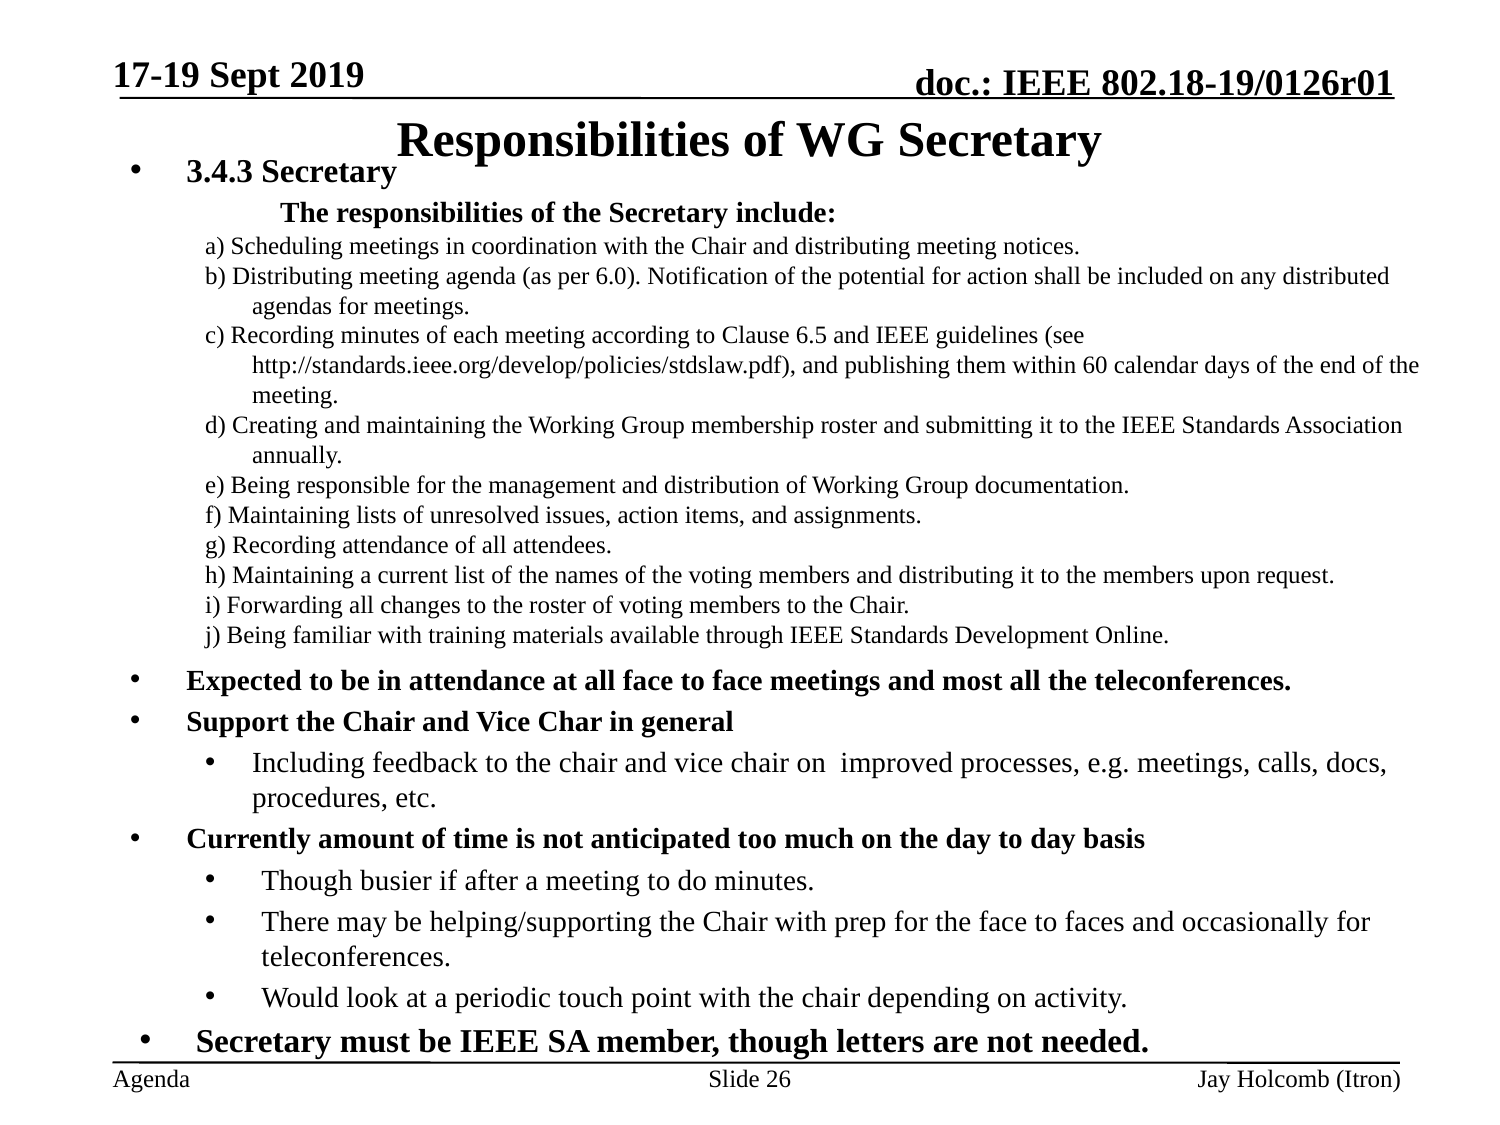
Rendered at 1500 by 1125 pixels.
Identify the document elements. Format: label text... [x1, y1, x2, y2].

title Responsibilities of WG Secretary [112, 94, 1388, 179]
slide_number Slide 26 [699, 1061, 800, 1123]
footer Jay Holcomb (Itron) [878, 1061, 1402, 1093]
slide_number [112, 49, 488, 95]
list 3.4.3 Secretary The responsibilities of the Secretary include: a) Scheduling meetings in coordination with the Chair and distributing meeting notices. b) Distributing meeting agenda (as per 6.0). Notification of the potential for action shall be included on any distributed agendas for meetings. c) Recording minutes of each meeting according to Clause 6.5 and IEEE guidelines (see http://standards.ieee.org/develop/policies/stdslaw.pdf), and publishing them within 60 calendar days of the end of the meeting. d) Creating and maintaining the Working Group membership roster and submitting it to the IEEE Standards Association annually. e) Being responsible for the management and distribution of Working Group documentation. f) Maintaining lists of unresolved issues, action items, and assignments. g) Recording attendance of all attendees. h) Maintaining a current list of the names of the voting members and distributing it to the members upon request. i) Forwarding all changes to the roster of voting members to the Chair. j) Being familiar with training materials available through IEEE Standards Development Online. Expected to be in attendance at all face to face meetings and most all the teleconferences. Support the Chair and Vice Char in general Including feedback to the chair and vice chair on improved processes, e.g. meetings, calls, docs, procedures, etc. Currently amount of time is not anticipated too much on the day to day basis Though busier if after a meeting to do minutes. There may be helping/supporting the Chair with prep for the face to faces and occasionally for teleconferences. Would look at a periodic touch point with the chair depending on activity. Secretary must be IEEE SA member, though letters are not needed. [114, 141, 1466, 934]
